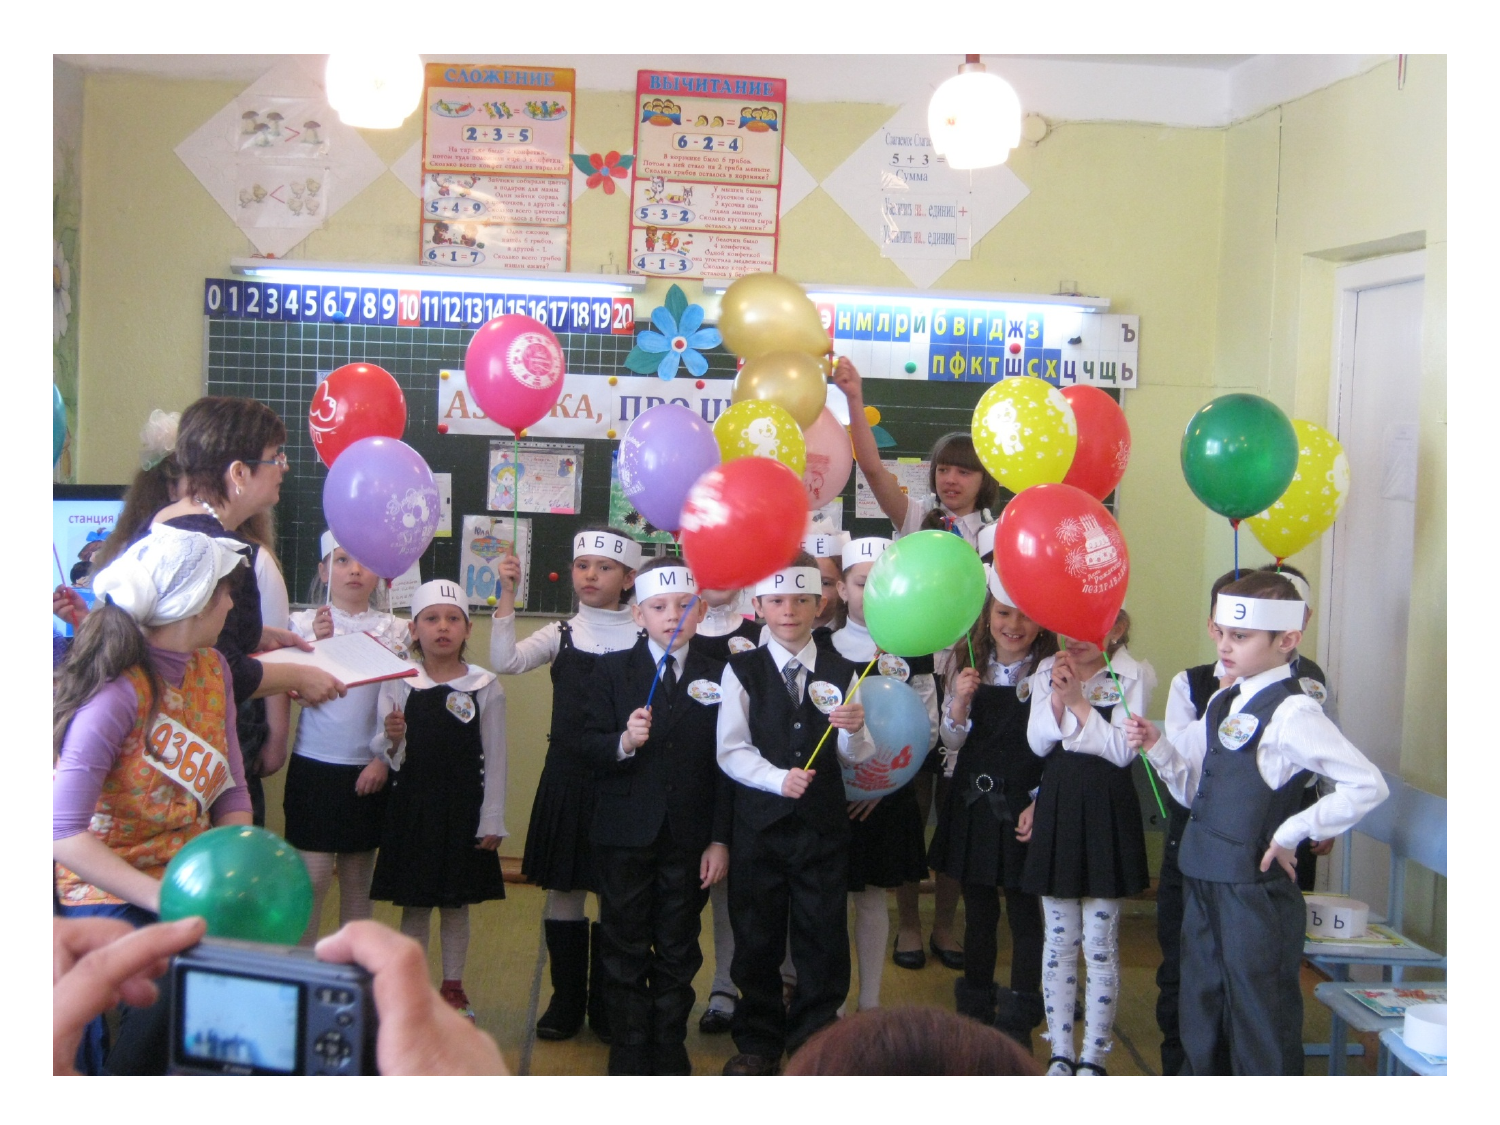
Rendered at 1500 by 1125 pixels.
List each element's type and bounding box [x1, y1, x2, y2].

list [52, 54, 1448, 1077]
